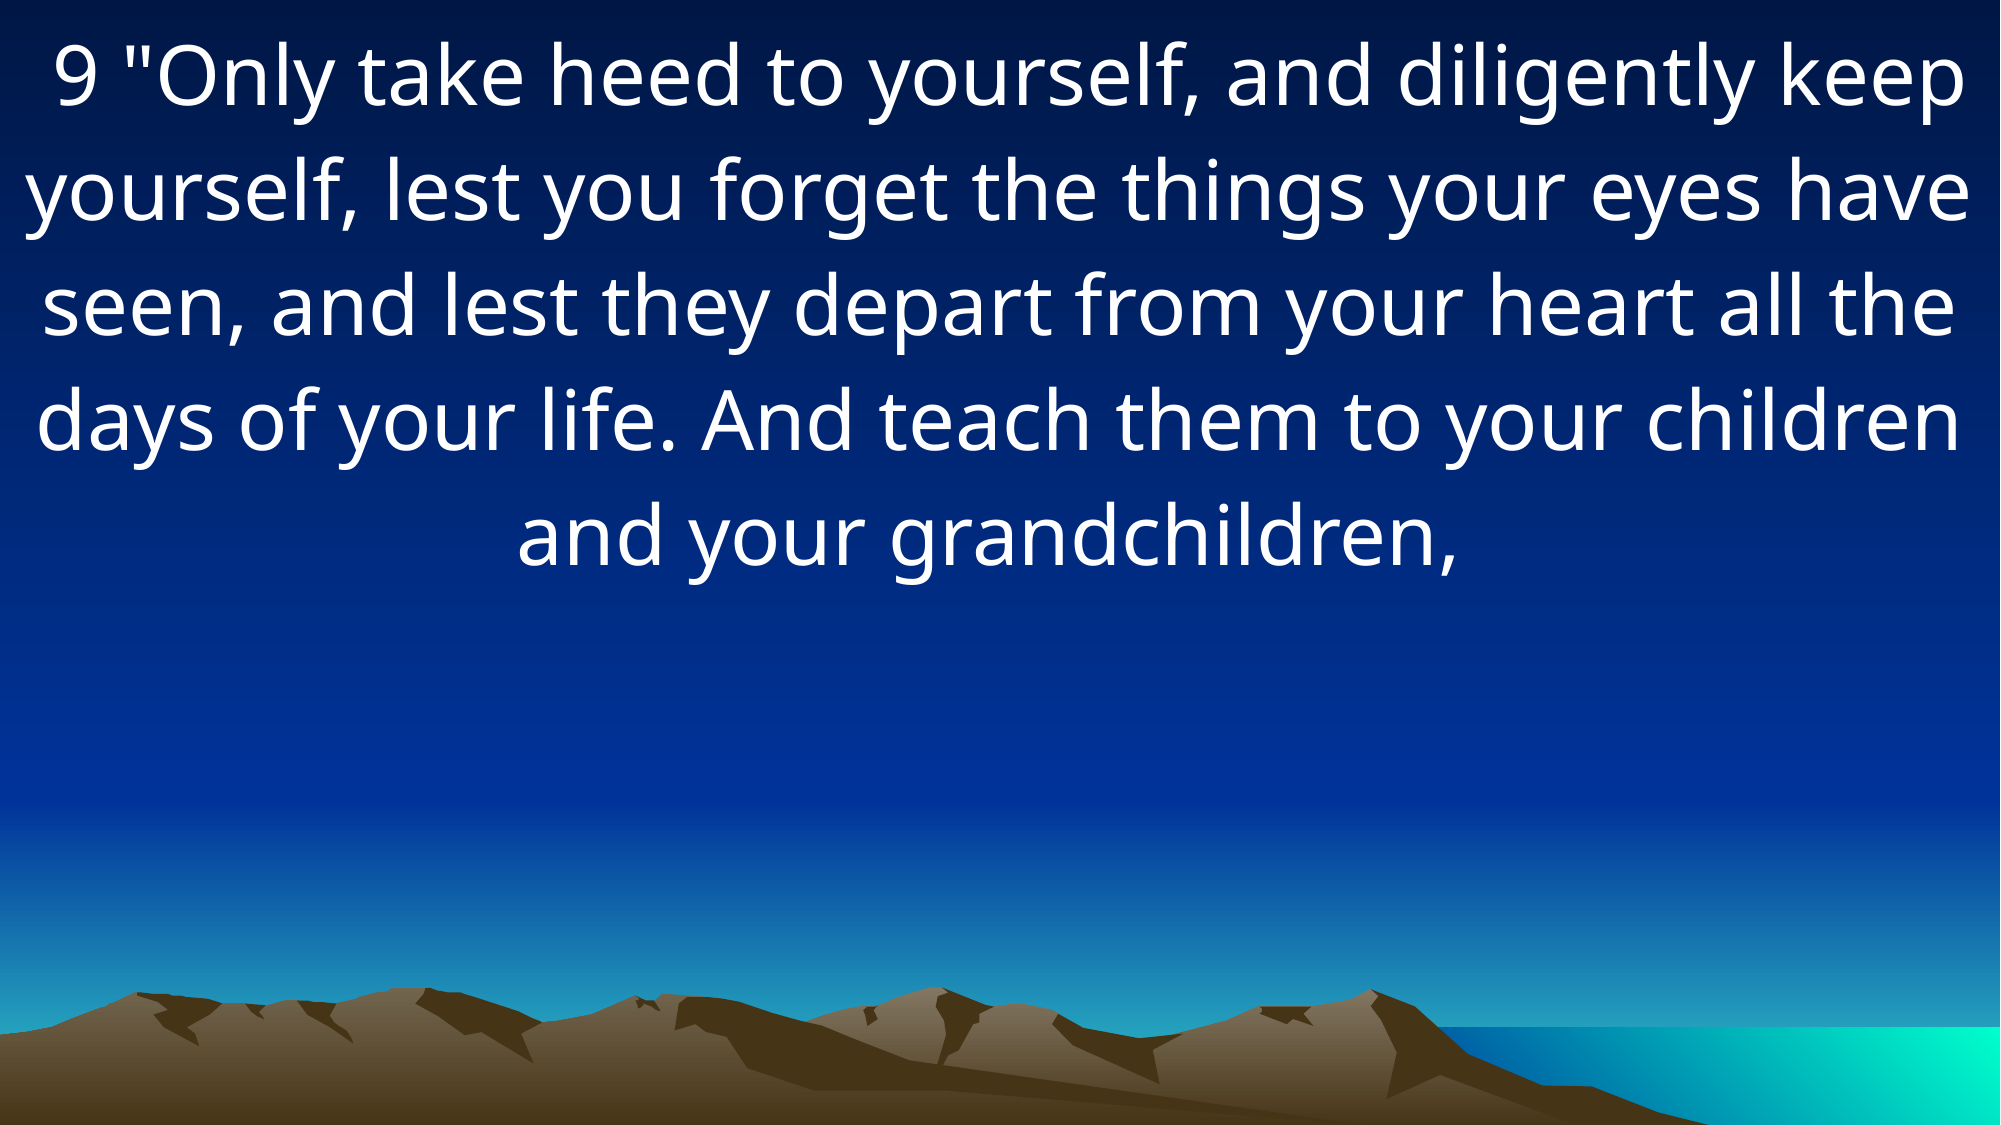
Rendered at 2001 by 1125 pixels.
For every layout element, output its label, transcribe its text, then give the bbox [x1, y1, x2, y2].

text_box 9 "Only take heed to yourself, and diligently keep yourself, lest you forget the things your eyes have seen, and lest they depart from your heart all the days of your life. And teach them to your children and your grandchildren, [0, 0, 2000, 863]
